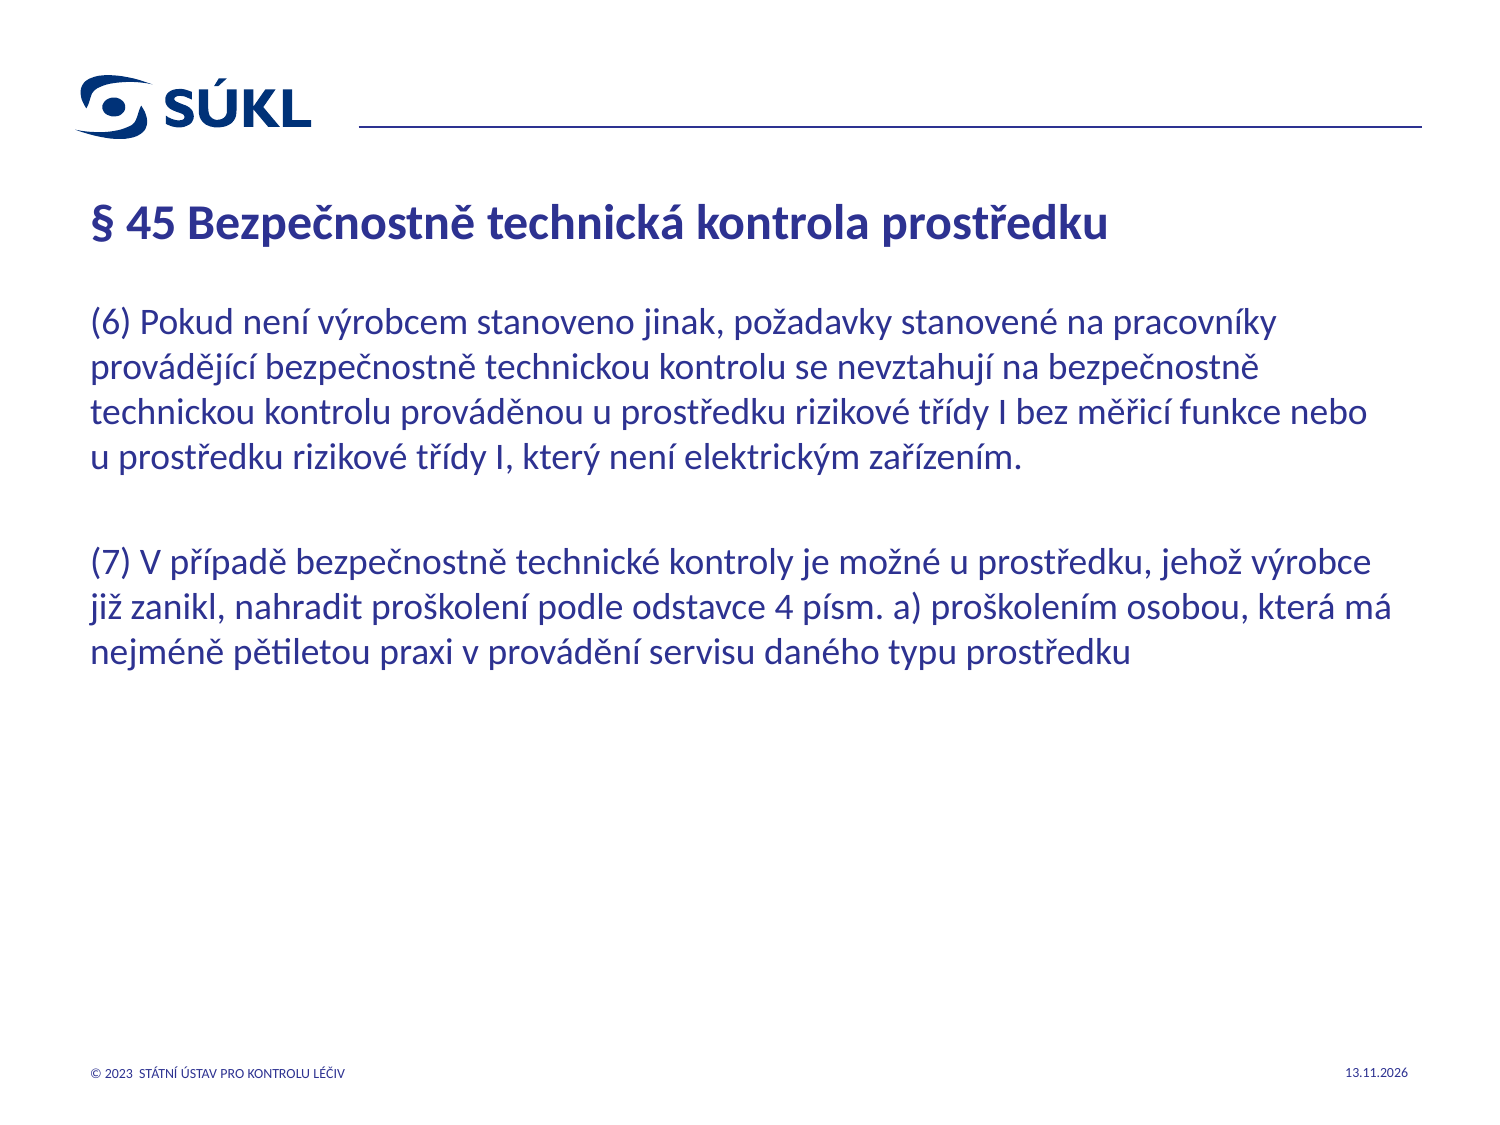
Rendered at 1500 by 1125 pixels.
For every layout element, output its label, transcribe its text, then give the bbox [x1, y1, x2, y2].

list (6) Pokud není výrobcem stanoveno jinak, požadavky stanovené na pracovníky provádějící bezpečnostně technickou kontrolu se nevztahují na bezpečnostně technickou kontrolu prováděnou u prostředku rizikové třídy I bez měřicí funkce nebo u prostředku rizikové třídy I, který není elektrickým zařízením. (7) V případě bezpečnostně technické kontroly je možné u prostředku, jehož výrobce již zanikl, nahradit proškolení podle odstavce 4 písm. a) proškolením osobou, která má nejméně pětiletou praxi v provádění servisu daného typu prostředku [75, 289, 1425, 1004]
title § 45 Bezpečnostně technická kontrola prostředku [75, 172, 1425, 268]
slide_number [1127, 1042, 1424, 1102]
footer © 2023 STÁTNÍ ÚSTAV PRO KONTROLU LÉČIV [75, 1042, 550, 1103]
